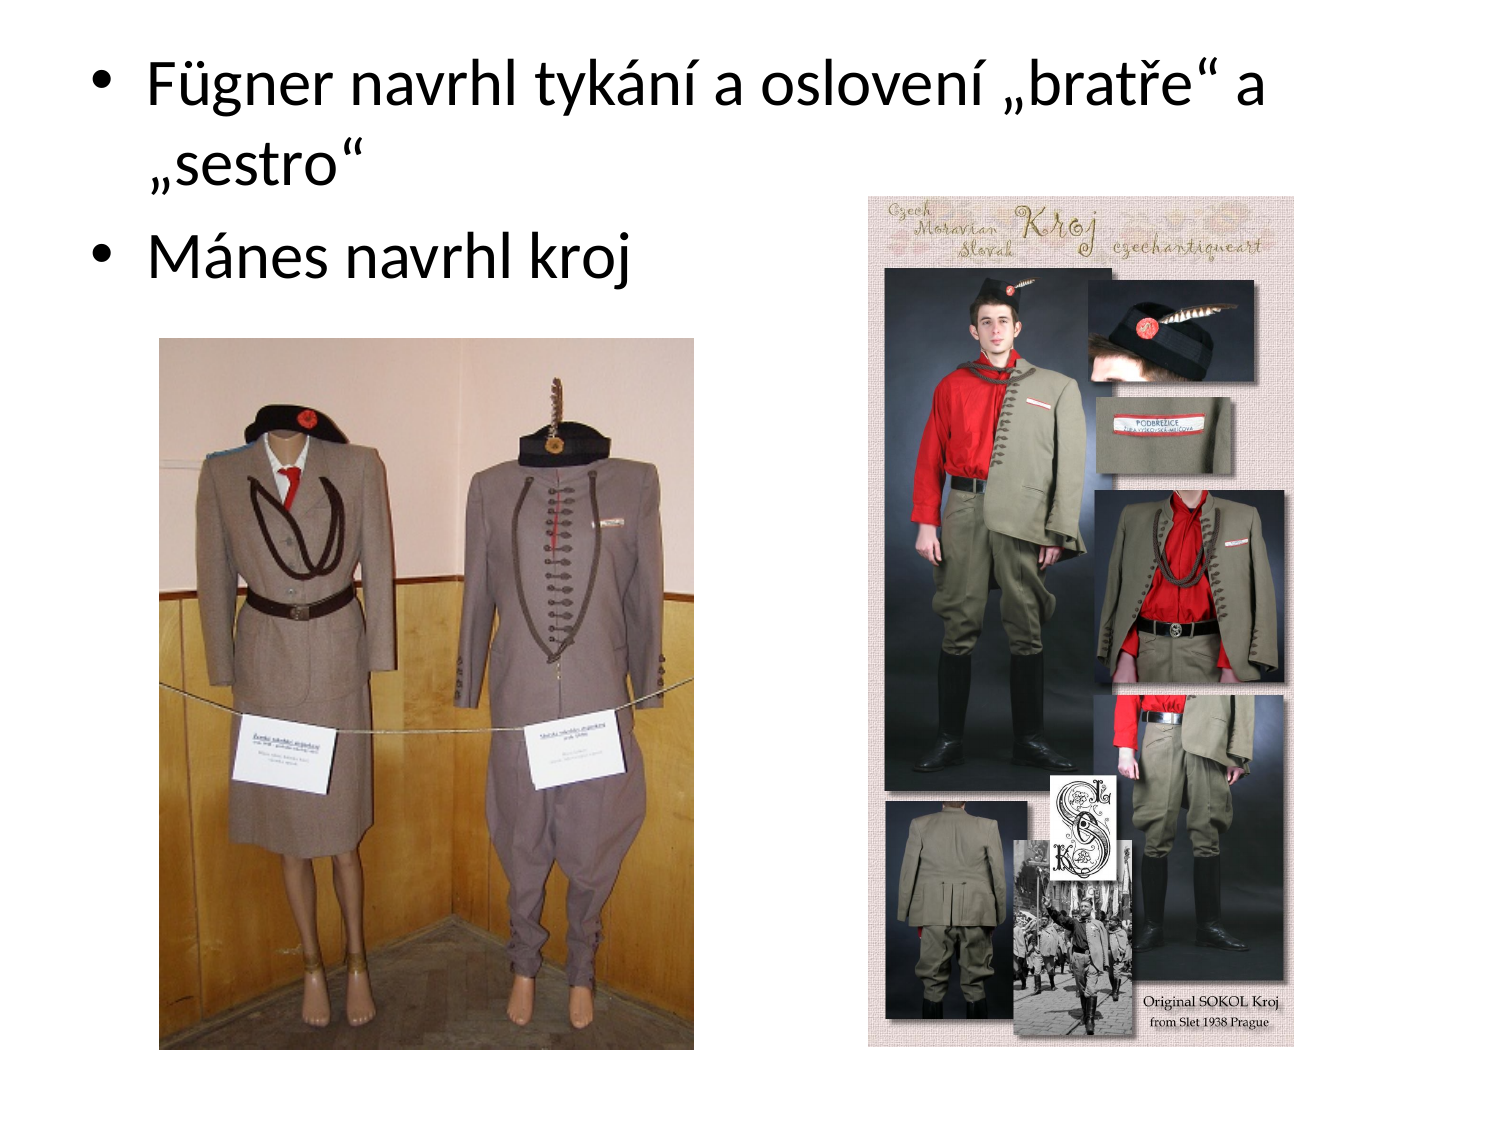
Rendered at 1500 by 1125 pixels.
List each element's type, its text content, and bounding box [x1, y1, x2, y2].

list Fügner navrhl tykání a oslovení „bratře“ a „sestro“ Mánes navrhl kroj [75, 30, 1425, 1094]
picture [867, 195, 1294, 1047]
picture [159, 337, 695, 1050]
